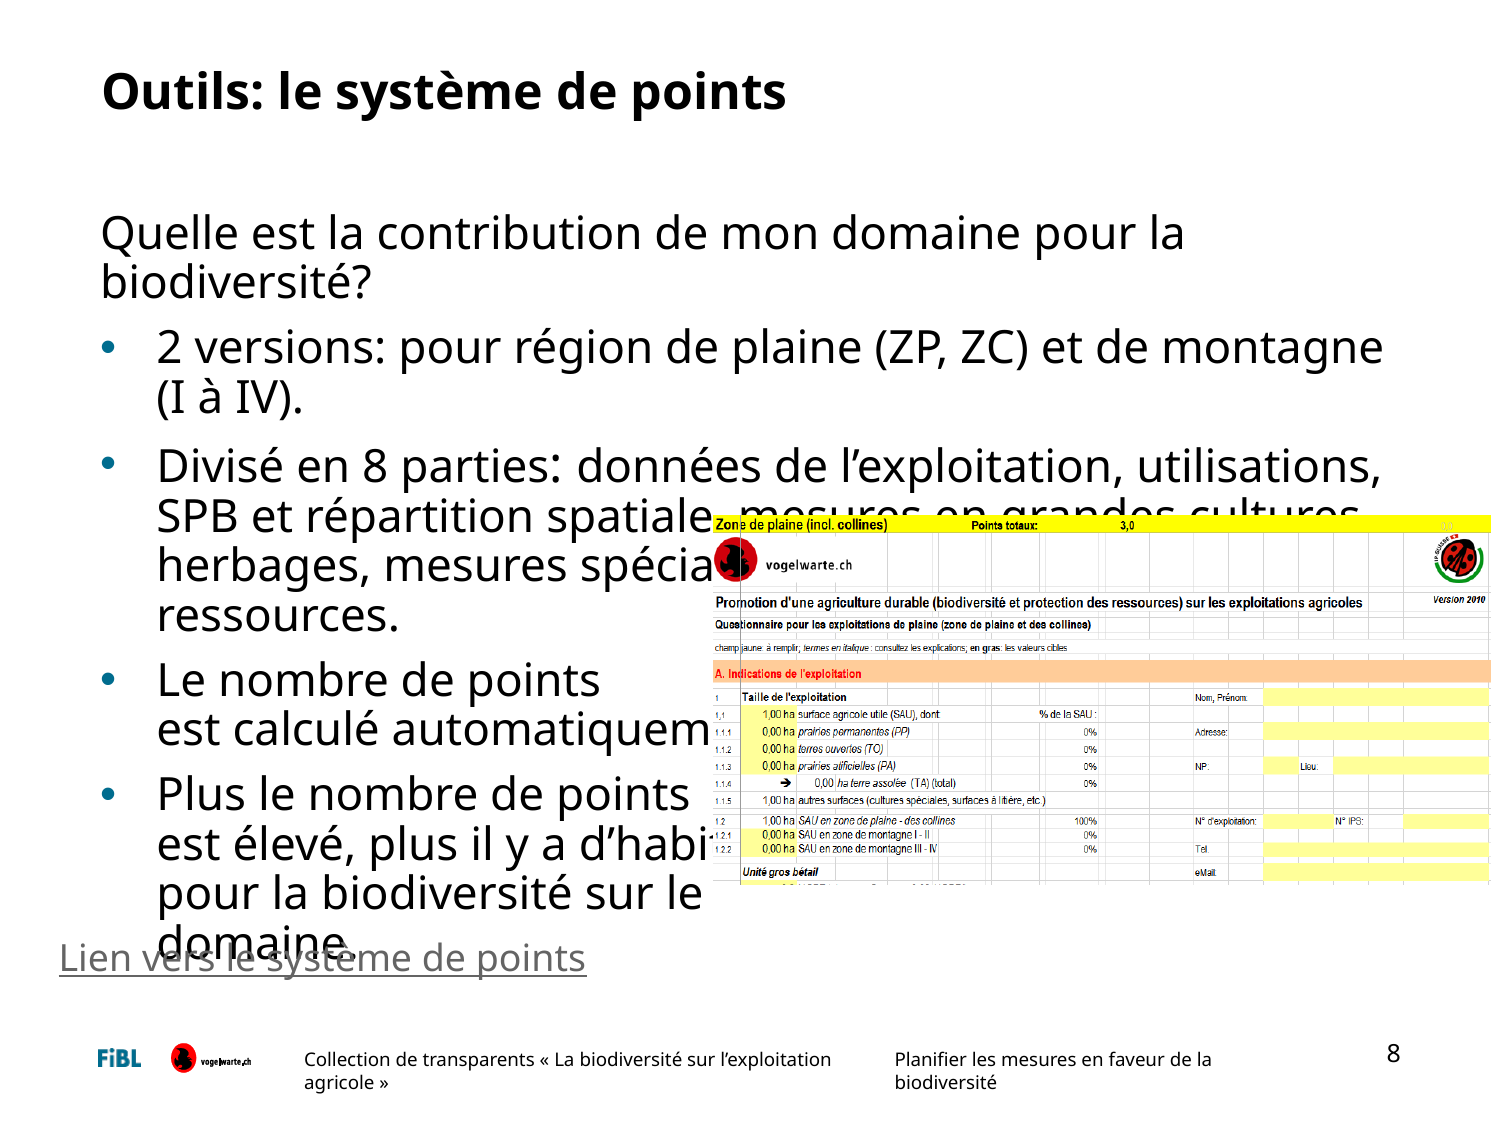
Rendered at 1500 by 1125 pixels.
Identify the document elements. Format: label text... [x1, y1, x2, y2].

picture [713, 515, 1491, 885]
picture [98, 1048, 141, 1067]
slide_number 8 [1270, 1020, 1401, 1080]
list Quelle est la contribution de mon domaine pour la biodiversité? 2 versions: pour région de plaine (ZP, ZC) et de montagne (I à IV). Divisé en 8 parties: données de l’exploitation, utilisations, SPB et répartition spatiale, mesures en grandes cultures, herbages, mesures spéciales et protection des ressources. Le nombre de points est calculé automatiquement. Plus le nombre de points est élevé, plus il y a d’habitats pour la biodiversité sur le domaine. [100, 209, 1400, 917]
text_box Lien vers le système de points [43, 926, 602, 993]
title Outils: le système de points [101, 66, 1399, 170]
